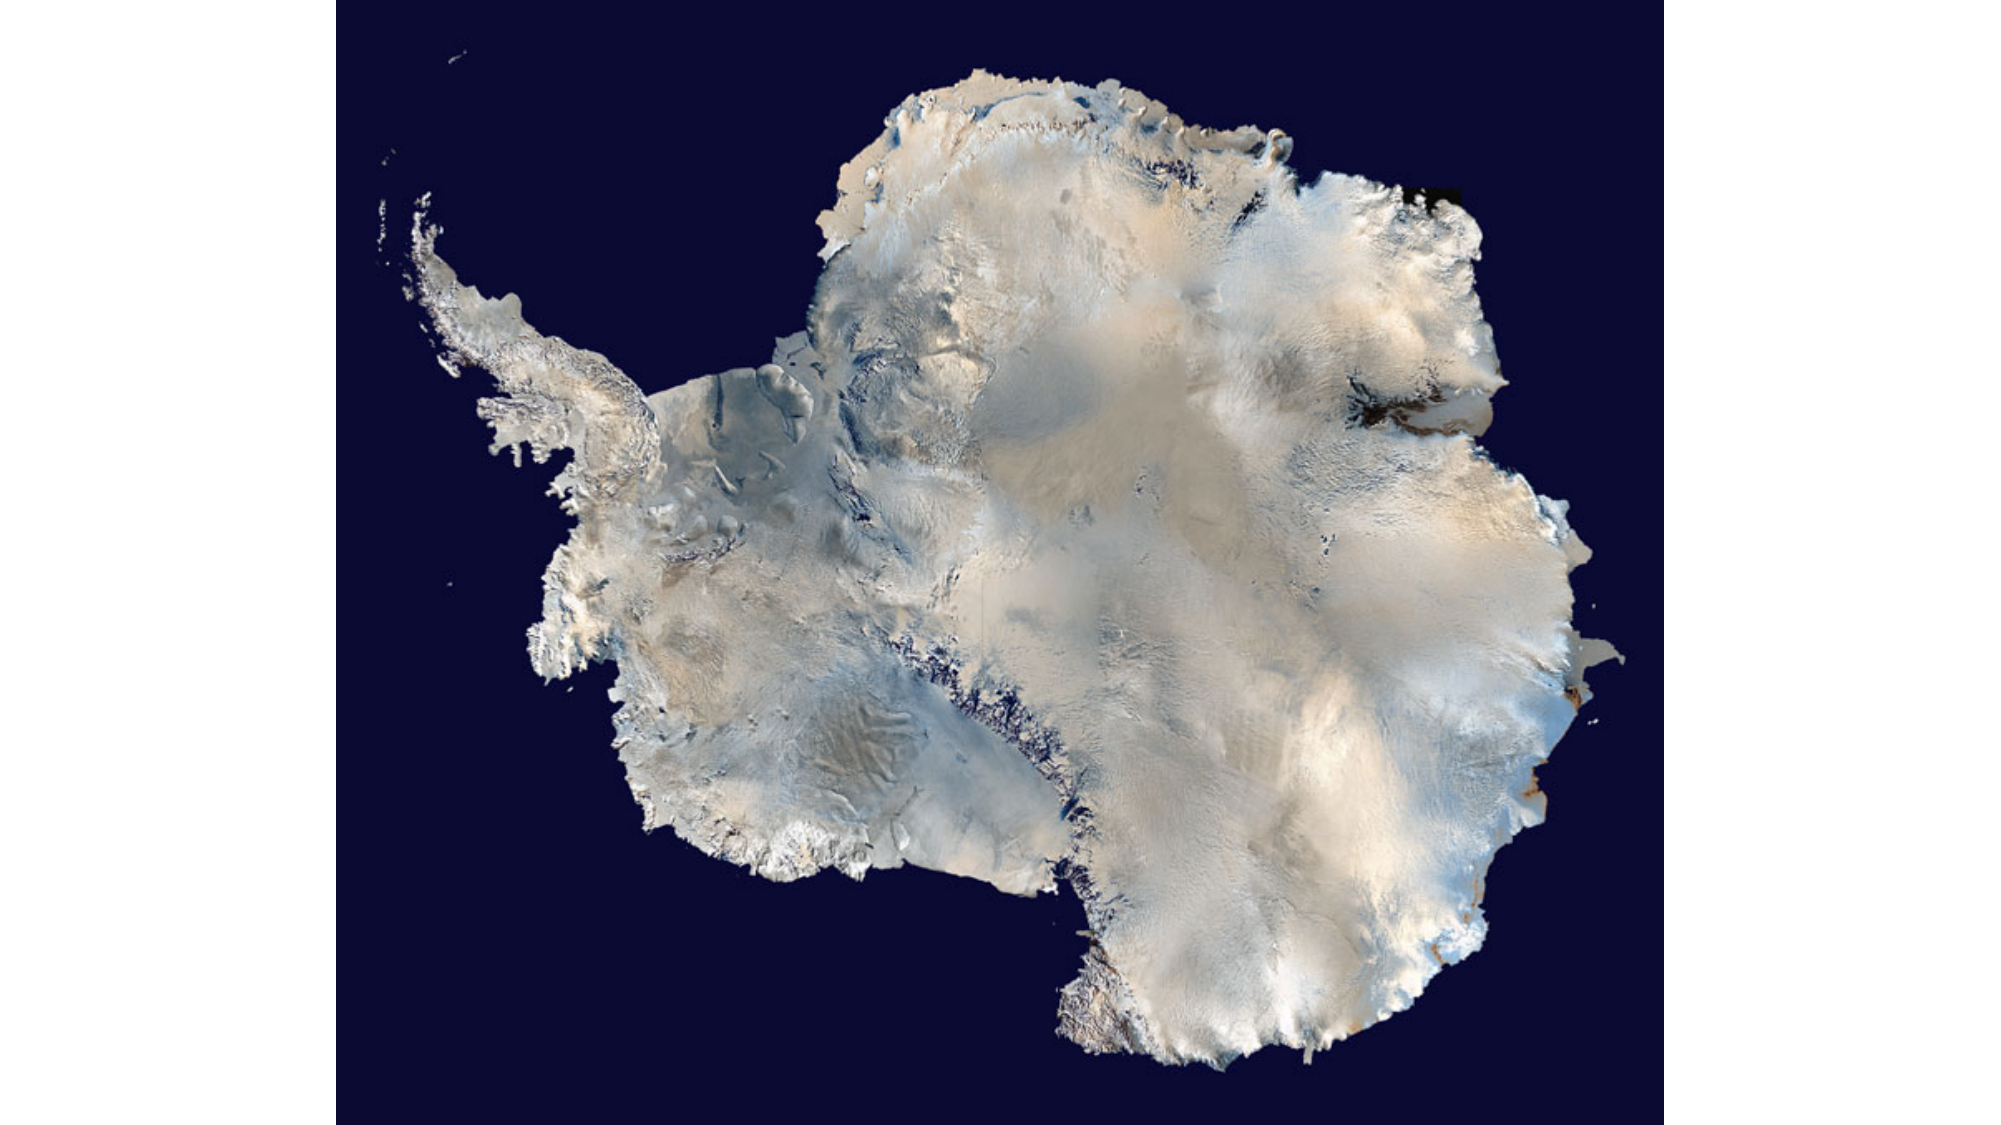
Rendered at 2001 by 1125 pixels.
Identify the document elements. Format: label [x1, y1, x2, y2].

picture [336, 0, 1664, 1125]
